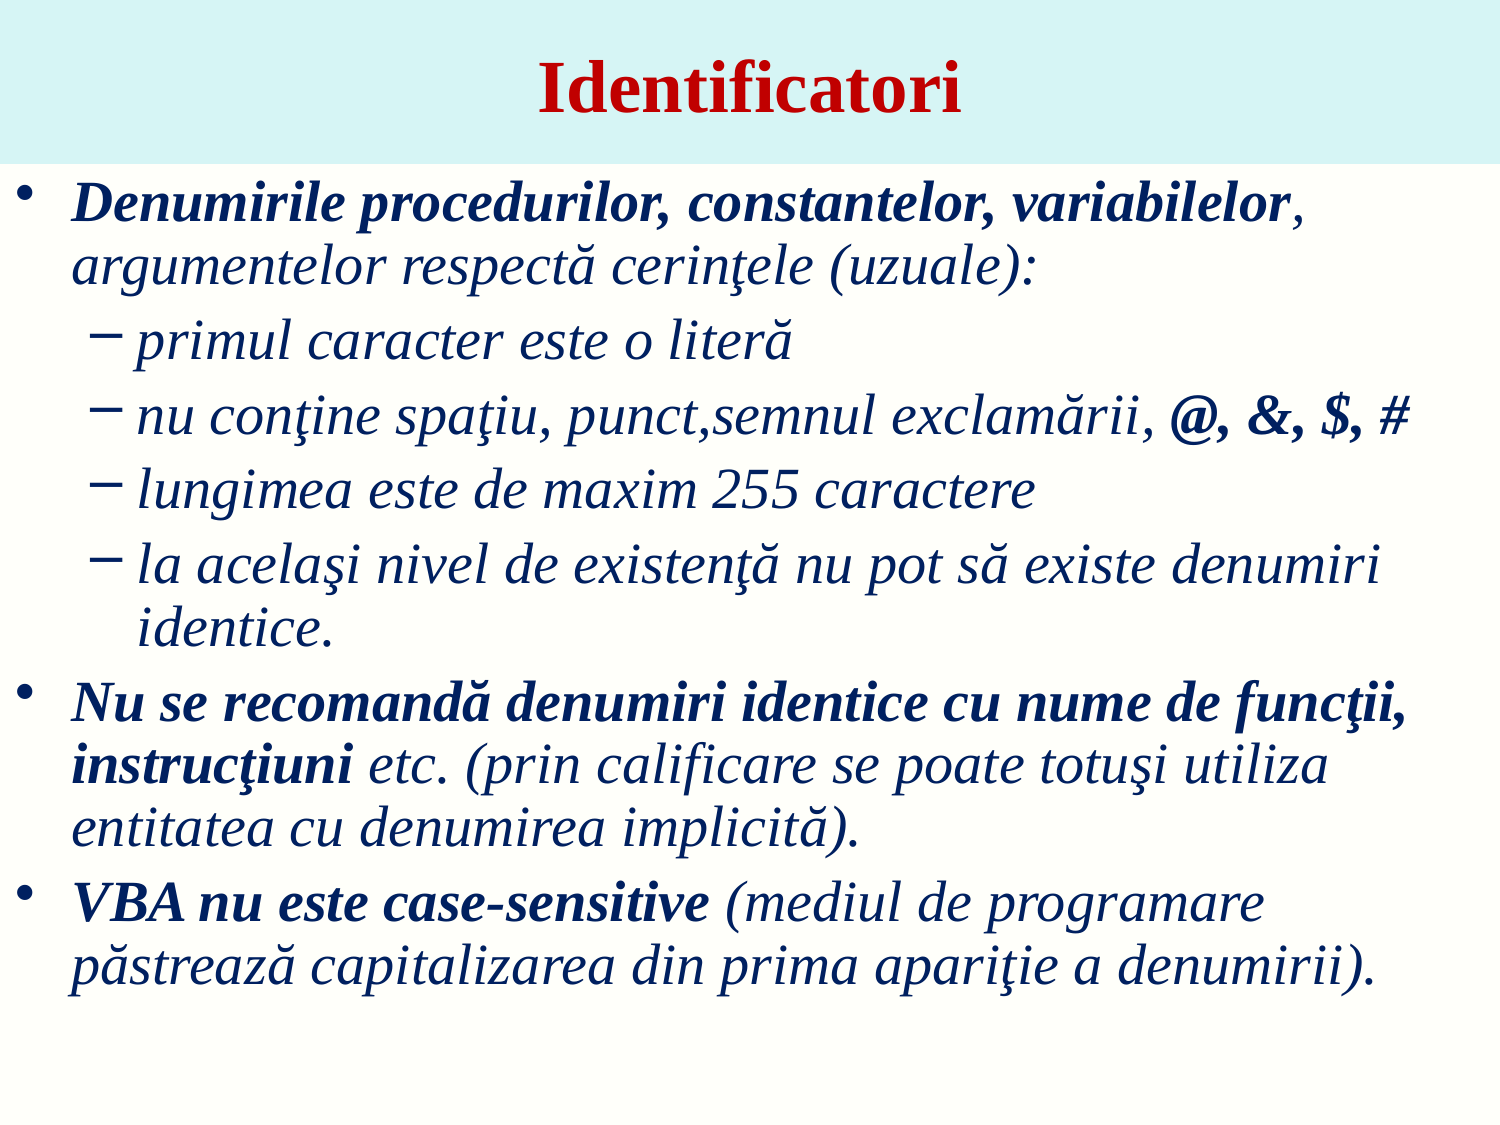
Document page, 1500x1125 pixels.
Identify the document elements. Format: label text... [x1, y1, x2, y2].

list Denumirile procedurilor, constantelor, variabilelor, argumentelor respectă cerinţele (uzuale): primul caracter este o literă nu conţine spaţiu, punct,semnul exclamării, @, &, $, # lungimea este de maxim 255 caractere la acelaşi nivel de existenţă nu pot să existe denumiri identice. Nu se recomandă denumiri identice cu nume de funcţii, instrucţiuni etc. (prin calificare se poate totuşi utiliza entitatea cu denumirea implicită). VBA nu este case-sensitive (mediul de programare păstrează capitalizarea din prima apariţie a denumirii). [0, 164, 1500, 1125]
title Identificatori [0, 0, 1500, 164]
